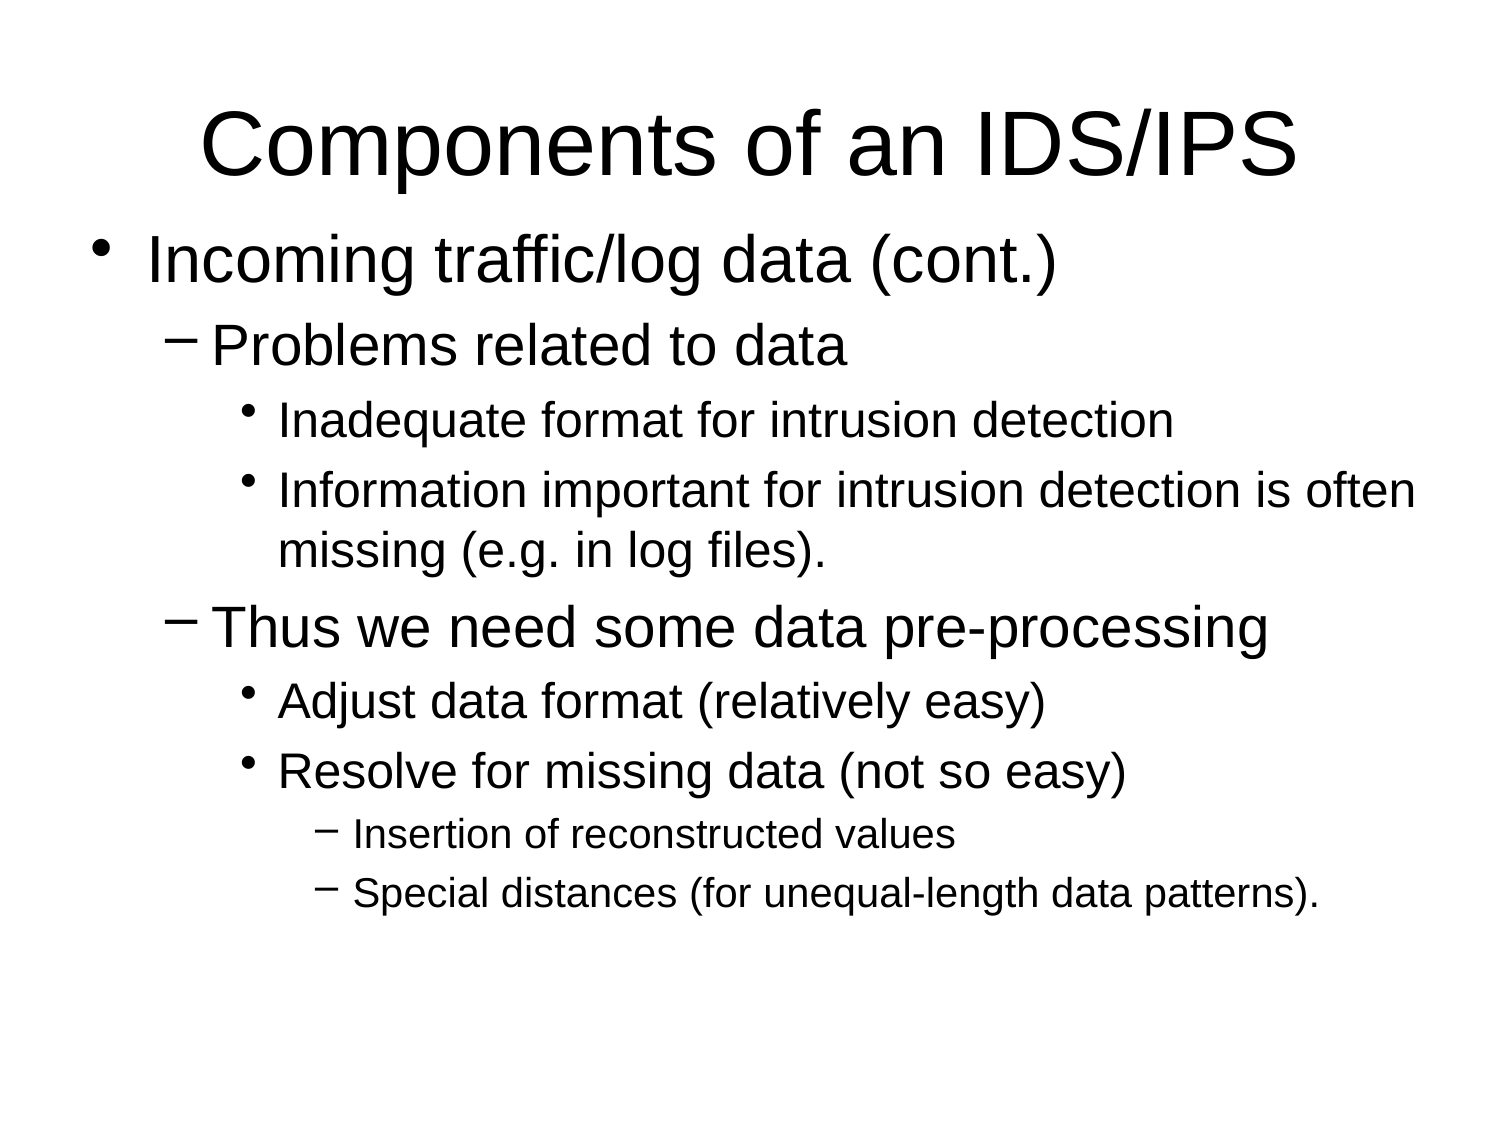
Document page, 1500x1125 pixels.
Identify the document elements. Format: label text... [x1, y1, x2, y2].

list Incoming traffic/log data (cont.) Problems related to data Inadequate format for intrusion detection Information important for intrusion detection is often missing (e.g. in log files). Thus we need some data pre-processing Adjust data format (relatively easy) Resolve for missing data (not so easy) Insertion of reconstructed values Special distances (for unequal-length data patterns). [74, 207, 1460, 1083]
title Components of an IDS/IPS [74, 44, 1426, 207]
